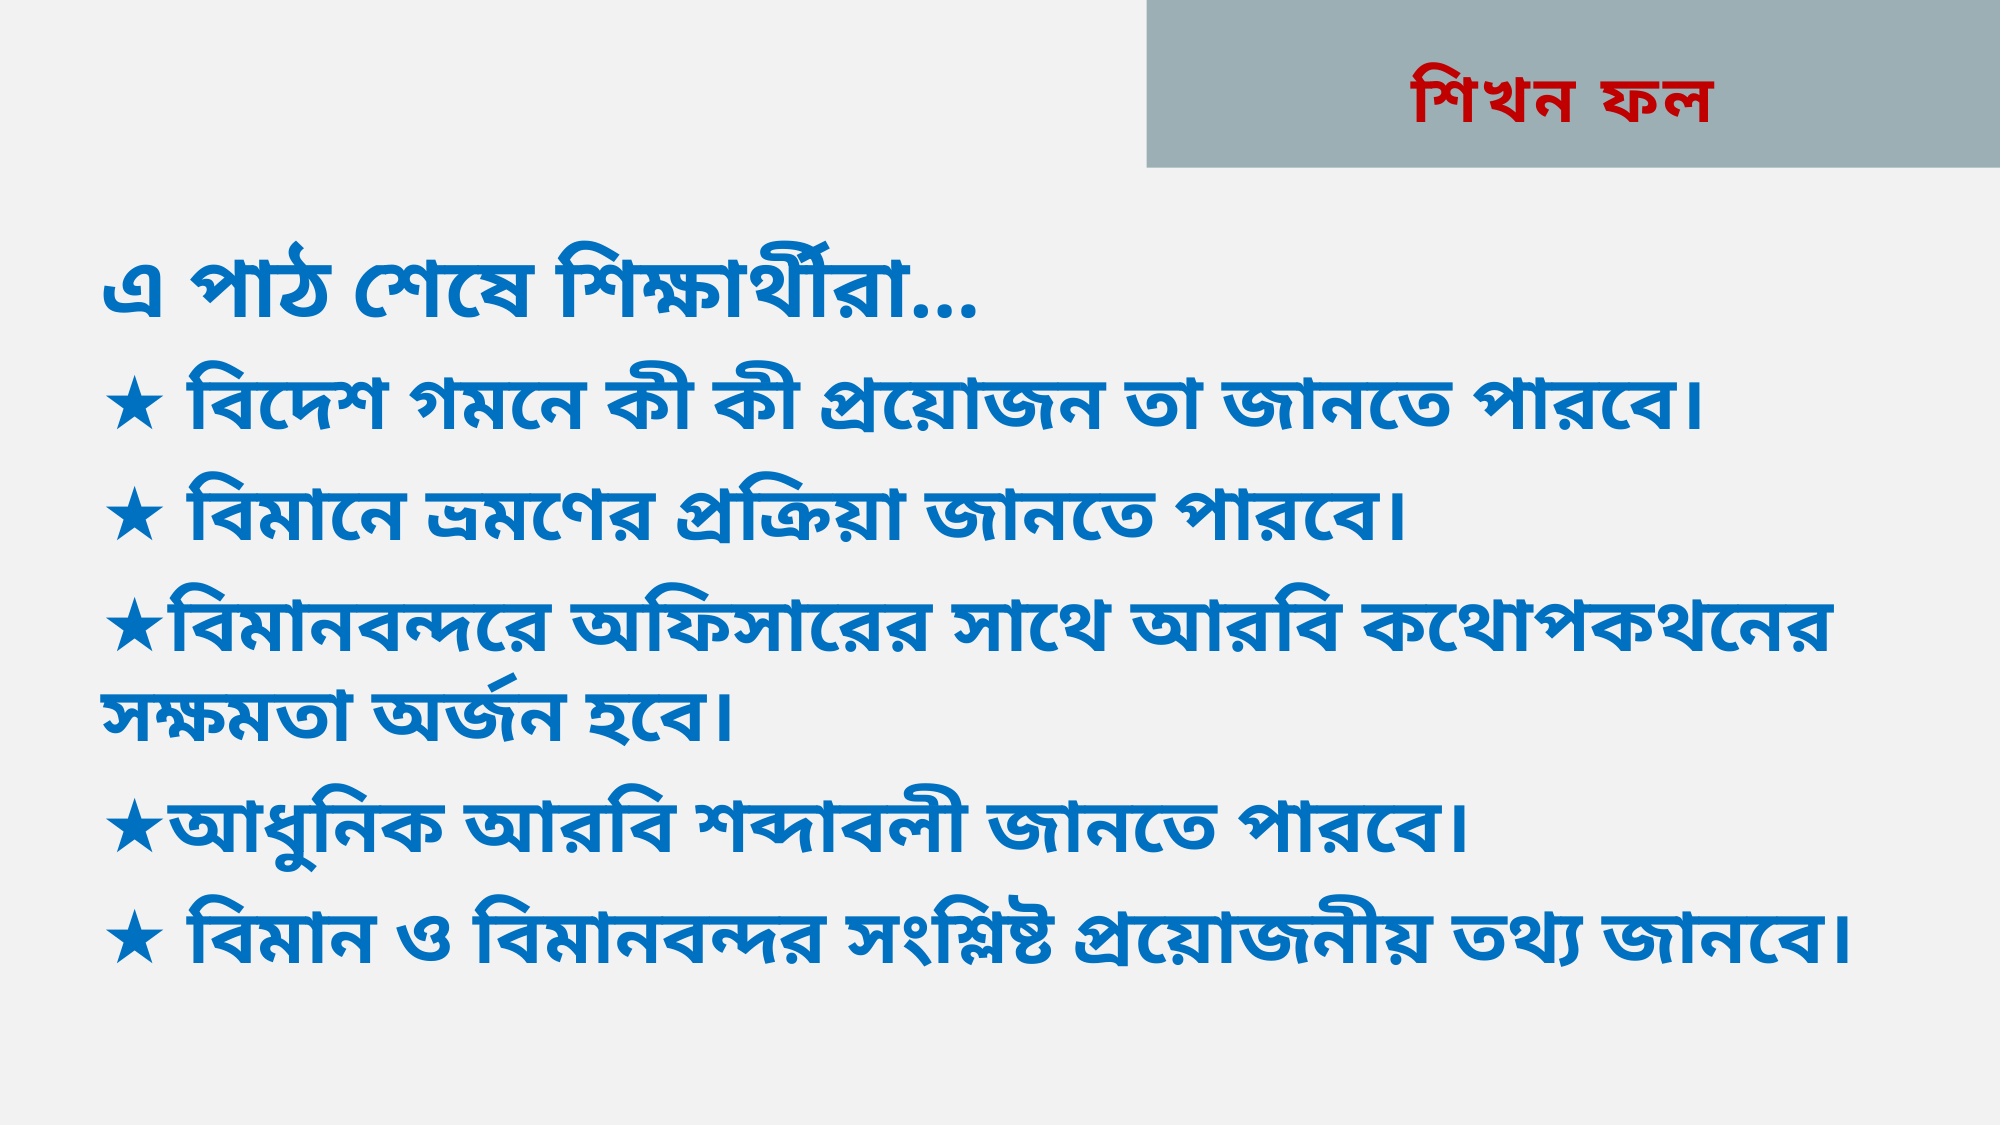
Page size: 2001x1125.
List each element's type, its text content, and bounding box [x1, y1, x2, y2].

list এ পাঠ শেষে শিক্ষার্থীরা… ★ বিদেশ গমনে কী কী প্রয়োজন তা জানতে পারবে। ★ বিমানে ভ্রমণের প্রক্রিয়া জানতে পারবে। ★বিমানবন্দরে অফিসারের সাথে আরবি কথোপকথনের সক্ষমতা অর্জন হবে। ★আধুনিক আরবি শব্দাবলী জানতে পারবে। ★ বিমান ও বিমানবন্দর সংশ্লিষ্ট প্রয়োজনীয় তথ্য জানবে। [86, 201, 1914, 1011]
title শিখন ফল [1146, 0, 2000, 169]
